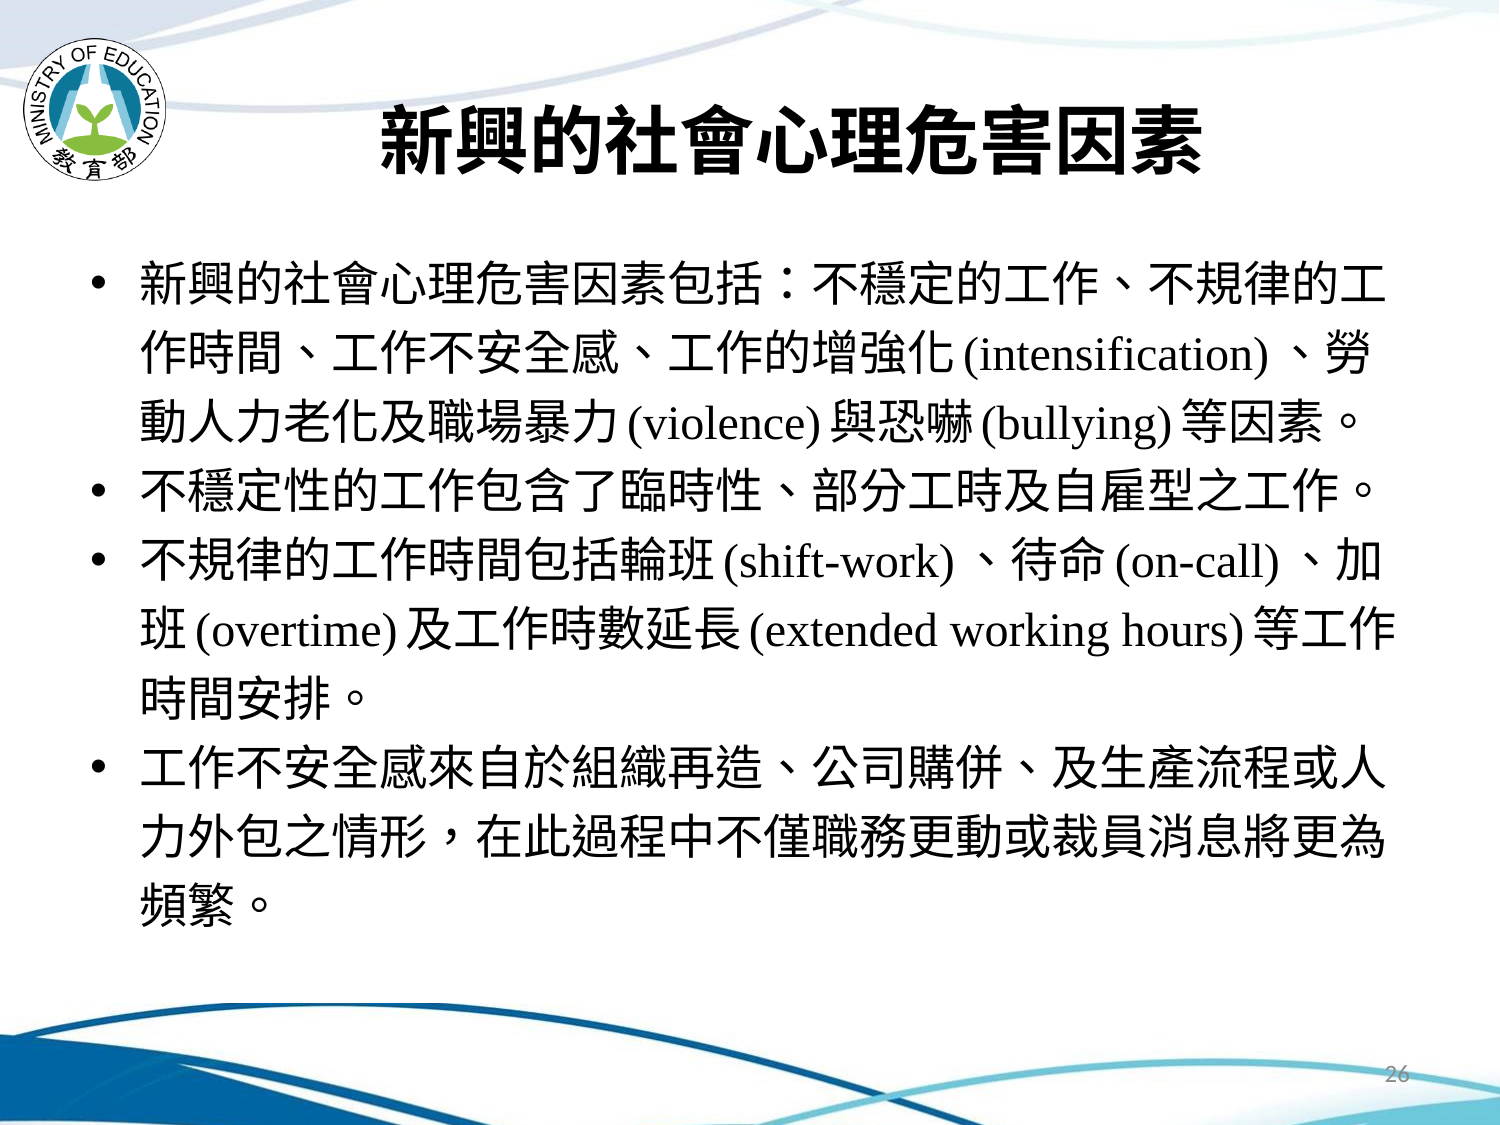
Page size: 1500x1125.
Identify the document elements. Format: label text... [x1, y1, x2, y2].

picture [0, 1003, 1500, 1125]
list 新興的社會心理危害因素包括：不穩定的工作、不規律的工作時間、工作不安全感、工作的增強化(intensification)、勞動人力老化及職場暴力(violence)與恐嚇(bullying)等因素。 不穩定性的工作包含了臨時性、部分工時及自雇型之工作。 不規律的工作時間包括輪班(shift-work)、待命(on-call)、加班(overtime)及工作時數延長(extended working hours)等工作時間安排。 工作不安全感來自於組織再造、公司購併、及生產流程或人力外包之情形，在此過程中不僅職務更動或裁員消息將更為頻繁。 [75, 234, 1425, 1043]
picture [0, 0, 1499, 182]
title 新興的社會心理危害因素 [159, 45, 1425, 233]
slide_number 26 [1074, 1042, 1425, 1103]
